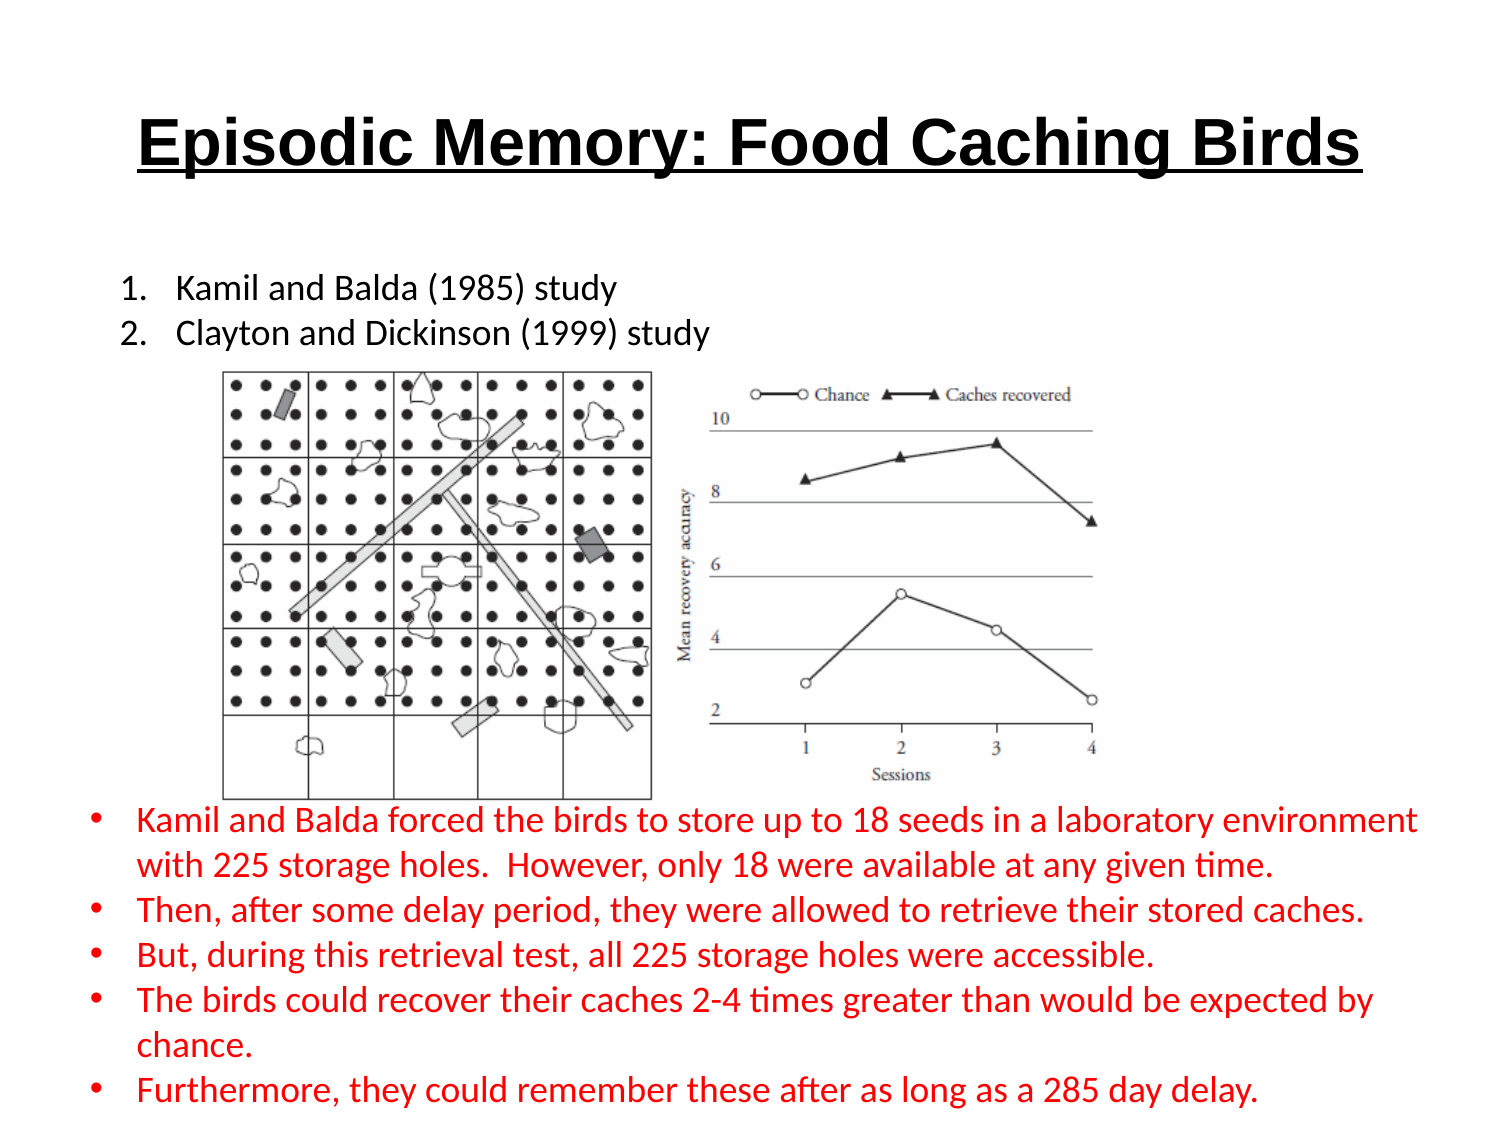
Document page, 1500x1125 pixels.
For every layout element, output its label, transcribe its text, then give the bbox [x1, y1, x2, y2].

title Episodic Memory: Food Caching Birds [75, 45, 1425, 233]
picture [203, 351, 1135, 803]
text_box Kamil and Balda forced the birds to store up to 18 seeds in a laboratory environment with 225 storage holes. However, only 18 were available at any given time. Then, after some delay period, they were allowed to retrieve their stored caches. But, during this retrieval test, all 225 storage holes were accessible. The birds could recover their caches 2-4 times greater than would be expected by chance. Furthermore, they could remember these after as long as a 285 day delay. [75, 787, 1474, 1117]
text_box Kamil and Balda (1985) study Clayton and Dickinson (1999) study [104, 255, 726, 361]
